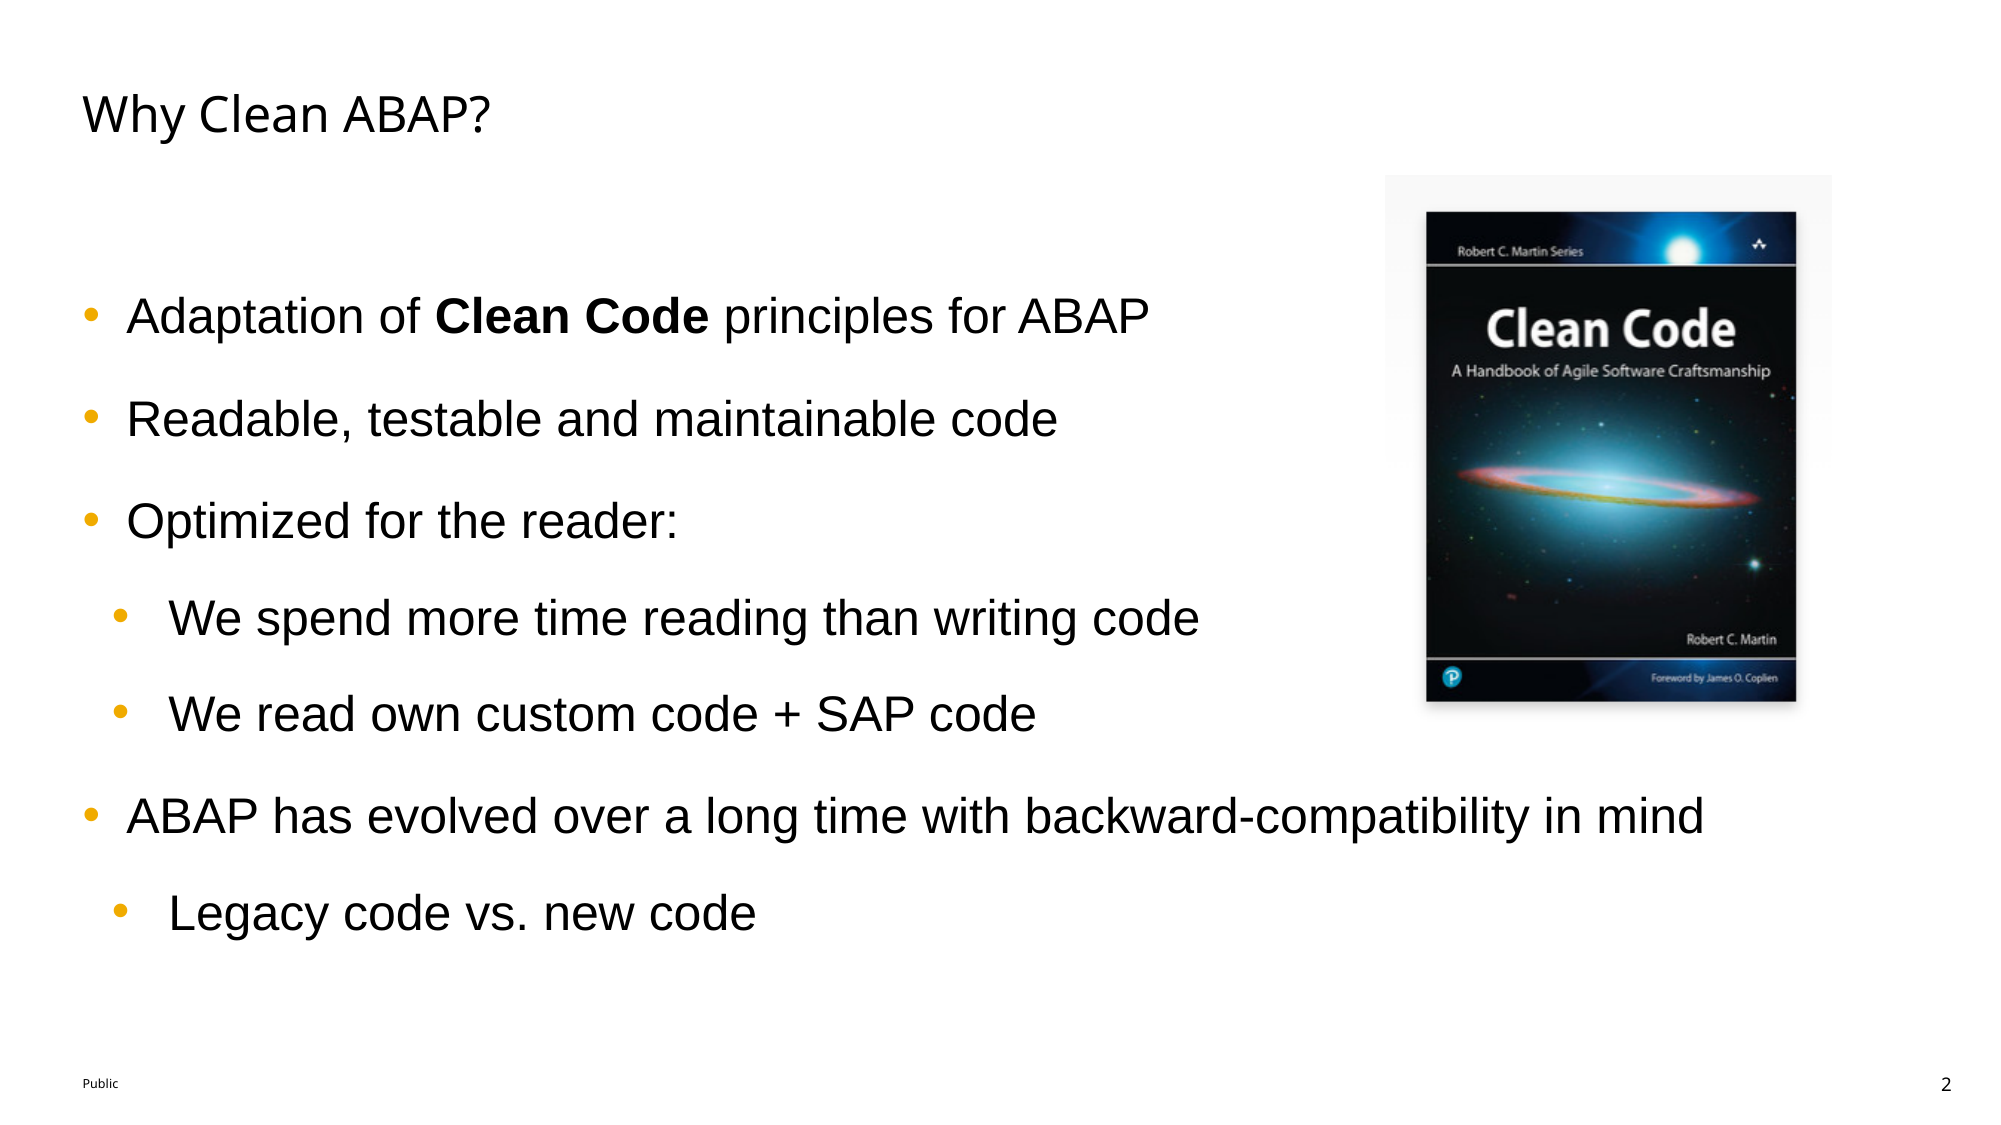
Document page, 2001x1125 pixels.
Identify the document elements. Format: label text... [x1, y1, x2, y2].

title Why Clean ABAP? [82, 82, 1918, 144]
picture [1385, 175, 1832, 739]
list Adaptation of Clean Code principles for ABAP Readable, testable and maintainable code Optimized for the reader: We spend more time reading than writing code We read own custom code + SAP code ABAP has evolved over a long time with backward-compatibility in mind Legacy code vs. new code [82, 253, 1918, 1040]
